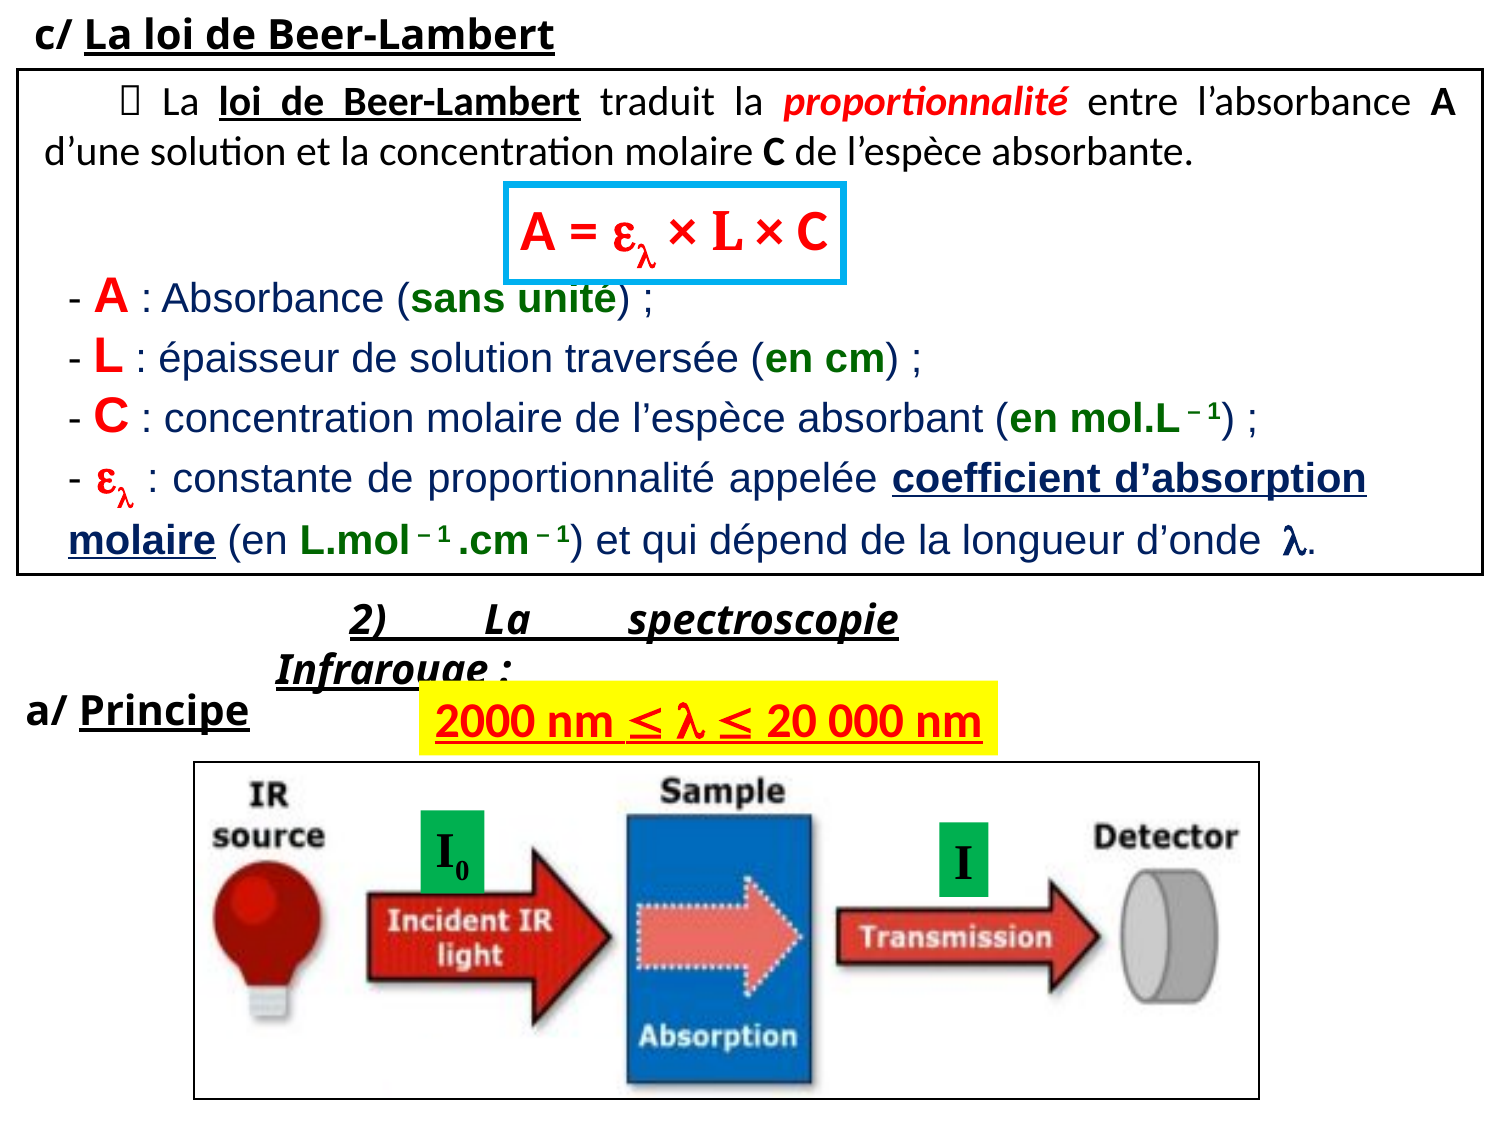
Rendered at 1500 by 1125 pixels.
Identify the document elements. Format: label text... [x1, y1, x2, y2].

text_box [17, 69, 1483, 575]
text_box  La loi de Beer-Lambert traduit la proportionnalité entre l’absorbance A d’une solution et la concentration molaire C de l’espèce absorbante. [29, 66, 1471, 182]
text_box a/ Principe [10, 676, 265, 741]
picture [194, 763, 1259, 1099]
text_box - A : Absorbance (sans unité) ; - L : épaisseur de solution traversée (en cm) ; - C : concentration molaire de l’espèce absorbant (en mol.L – 1) ; - el : constante de proportionnalité appelée coefficient d’absorption molaire (en L.mol – 1 .cm – 1) et qui dépend de la longueur d’onde l. [53, 254, 1382, 571]
text_box 2) La spectroscopie Infrarouge : [261, 609, 915, 675]
text_box 2000 nm  l  20 000 nm [419, 680, 998, 756]
text_box c/ La loi de Beer-Lambert [19, 0, 571, 65]
text_box A = el × L × C [506, 184, 844, 282]
